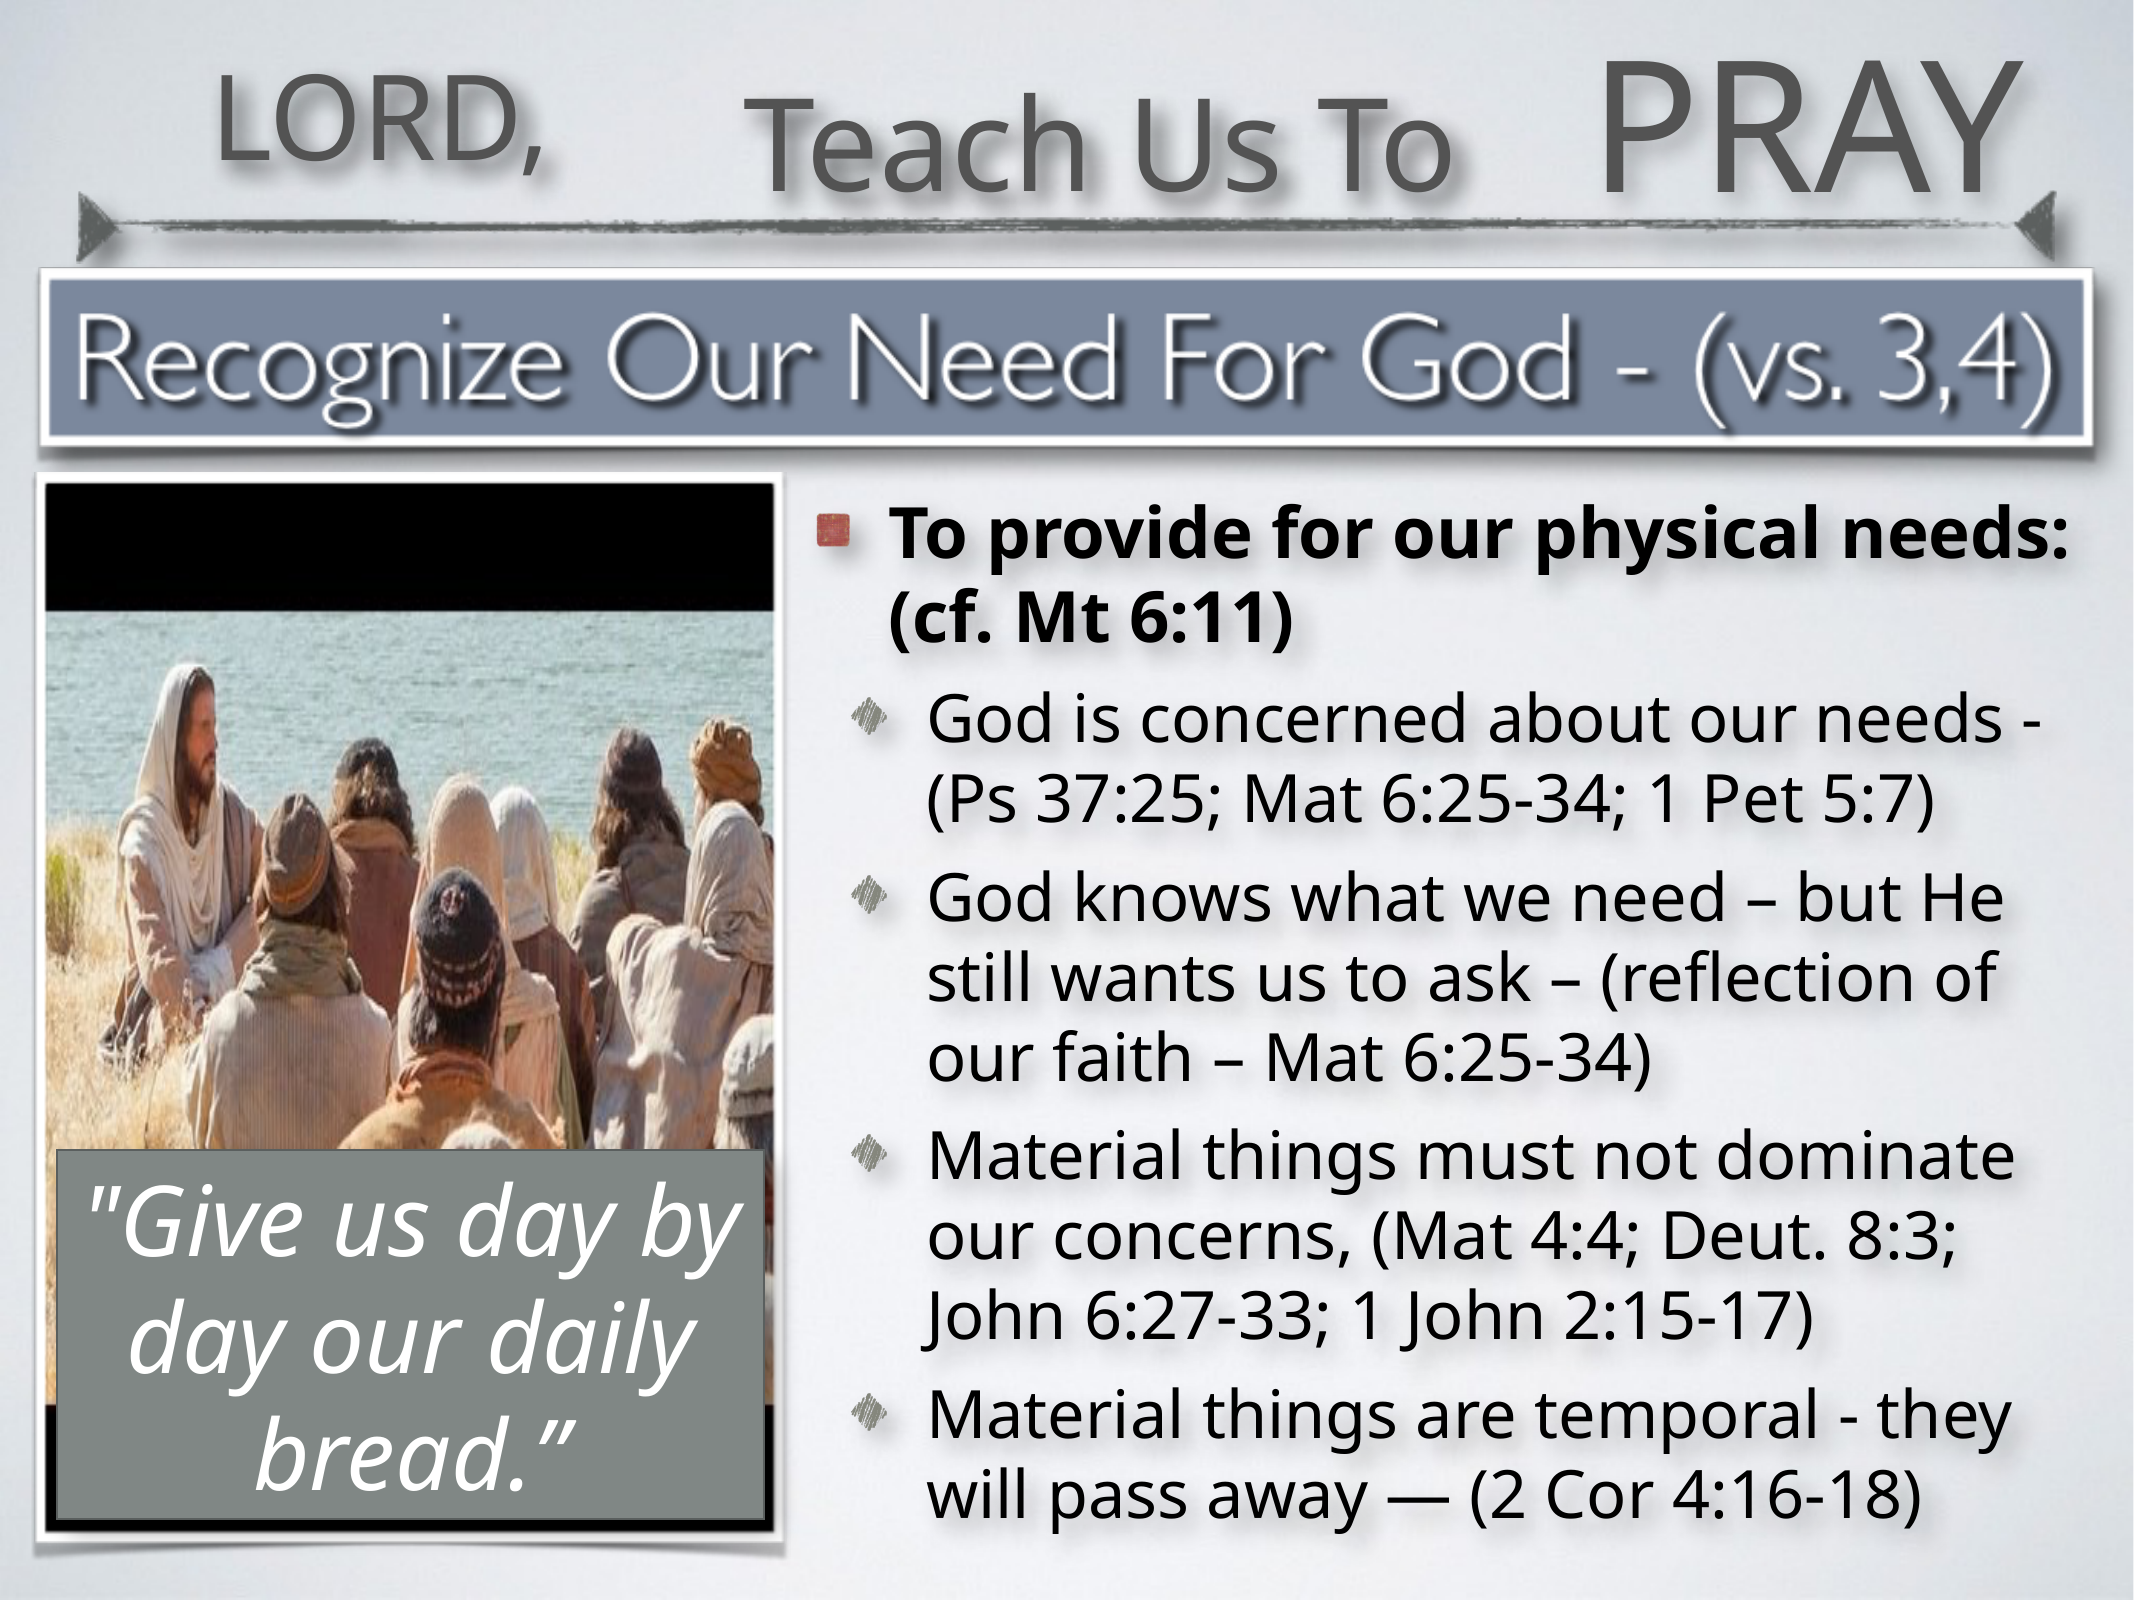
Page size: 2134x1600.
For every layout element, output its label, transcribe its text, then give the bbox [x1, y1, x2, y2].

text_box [31, 472, 791, 1565]
text_box LORD, [201, 33, 559, 186]
text_box Teach Us To [735, 54, 1468, 186]
text_box PRAY [1581, 0, 2033, 186]
picture [0, 0, 2134, 1600]
text_box To provide for our physical needs: (cf. Mt 6:11) God is concerned about our needs - (Ps 37:25; Mat 6:25-34; 1 Pet 5:7) God knows what we need – but He still wants us to ask – (reflection of our faith – Mat 6:25-34) Material things must not dominate our concerns, (Mat 4:4; Deut. 8:3; John 6:27-33; 1 John 2:15-17) Material things are temporal - they will pass away — (2 Cor 4:16-18) [805, 478, 2115, 1541]
